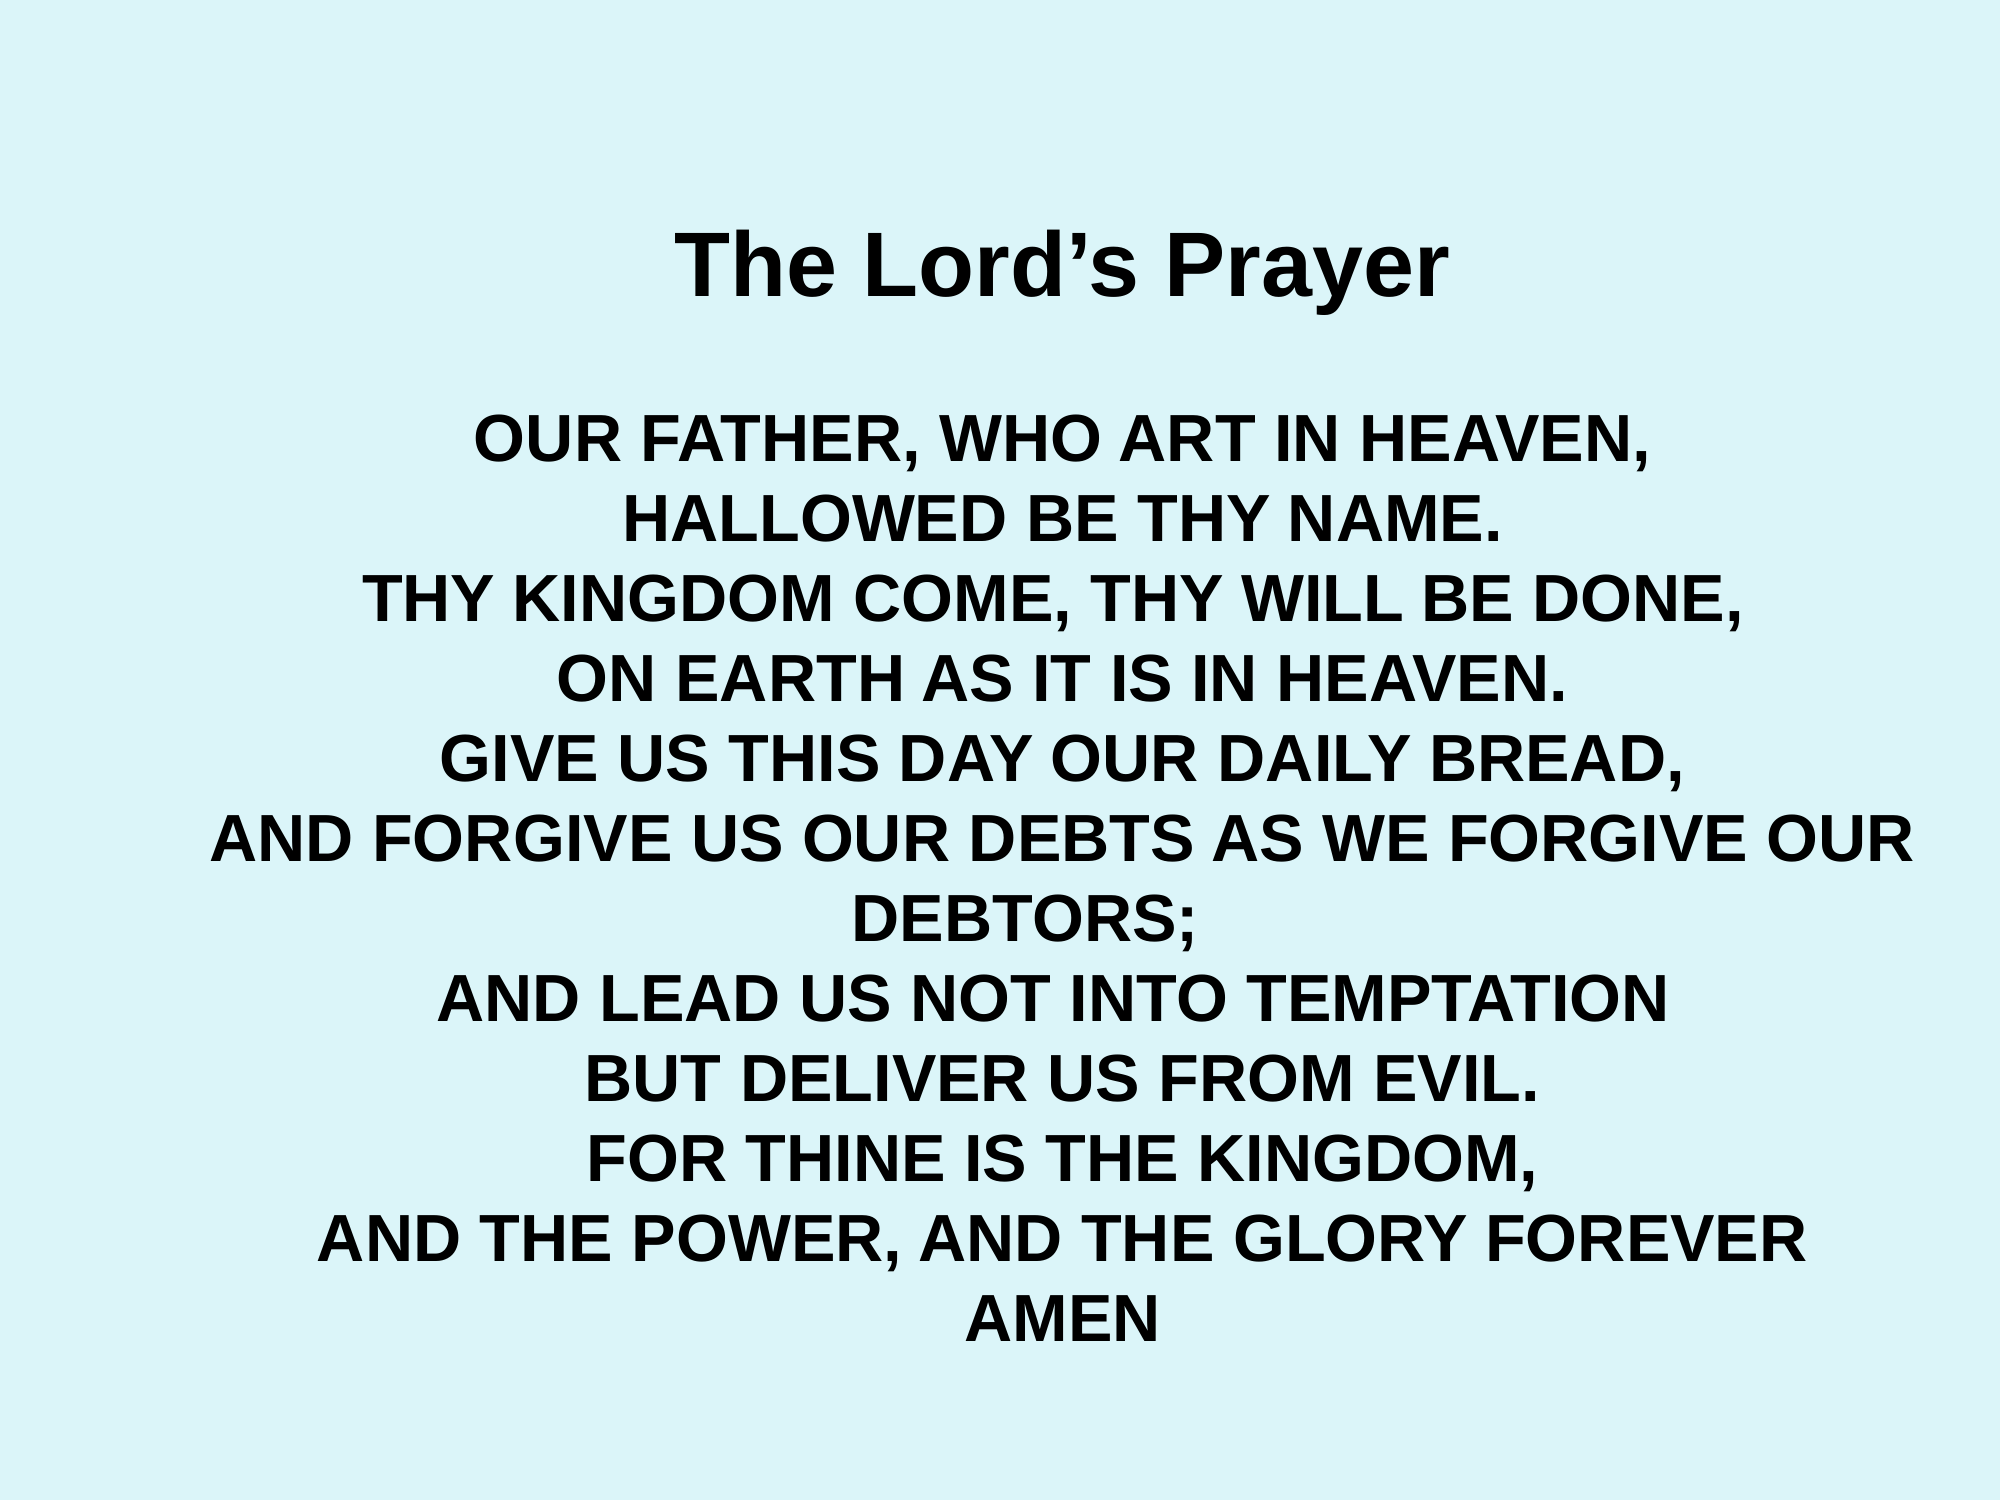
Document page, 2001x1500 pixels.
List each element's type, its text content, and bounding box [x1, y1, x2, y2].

text_box The Lord’s Prayer OUR FATHER, WHO ART IN HEAVEN, HALLOWED BE THY NAME. THY KINGDOM COME, THY WILL BE DONE, ON EARTH AS IT IS IN HEAVEN. GIVE US THIS DAY OUR DAILY BREAD, AND FORGIVE US OUR DEBTS AS WE FORGIVE OUR DEBTORS; AND LEAD US NOT INTO TEMPTATION BUT DELIVER US FROM EVIL. FOR THINE IS THE KINGDOM, AND THE POWER, AND THE GLORY FOREVER AMEN [50, 87, 2000, 1412]
